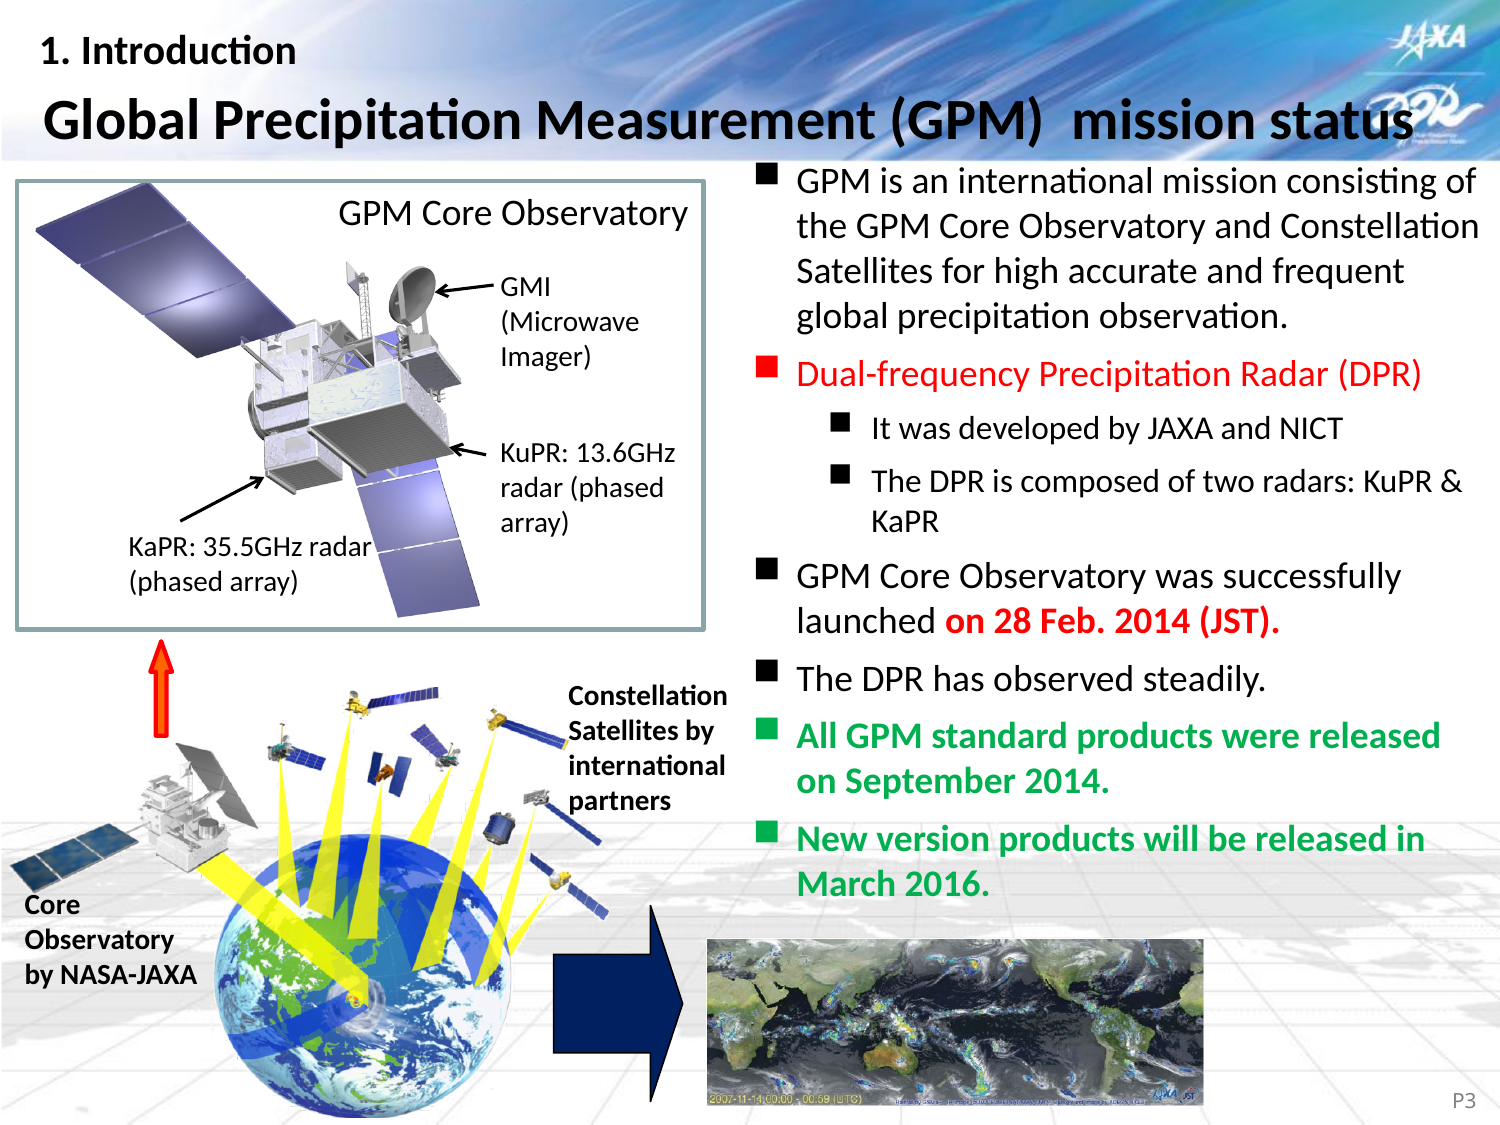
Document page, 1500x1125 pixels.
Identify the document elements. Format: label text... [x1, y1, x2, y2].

text_box [148, 651, 175, 686]
text_box [613, 905, 683, 1102]
text_box GPM Core Observatory [582, 179, 706, 632]
text_box 1. Introduction [24, 15, 313, 80]
title Global Precipitation Measurement (GPM) mission status [43, 21, 1471, 210]
text_box GPM is an international mission consisting of the GPM Core Observatory and Constellation Satellites for high accurate and frequent global precipitation observation. Dual-frequency Precipitation Radar (DPR) It was developed by JAXA and NICT The DPR is composed of two radars: KuPR & KaPR GPM Core Observatory was successfully launched on 28 Feb. 2014 (JST). The DPR has observed steadily. All GPM standard products were released on September 2014. New version products will be released in March 2016. [738, 148, 1500, 912]
text_box Constellation Satellites by international partners [553, 668, 809, 824]
text_box KuPR: 13.6GHz radar (phased array) [706, 425, 715, 546]
picture [1, 0, 1500, 1125]
